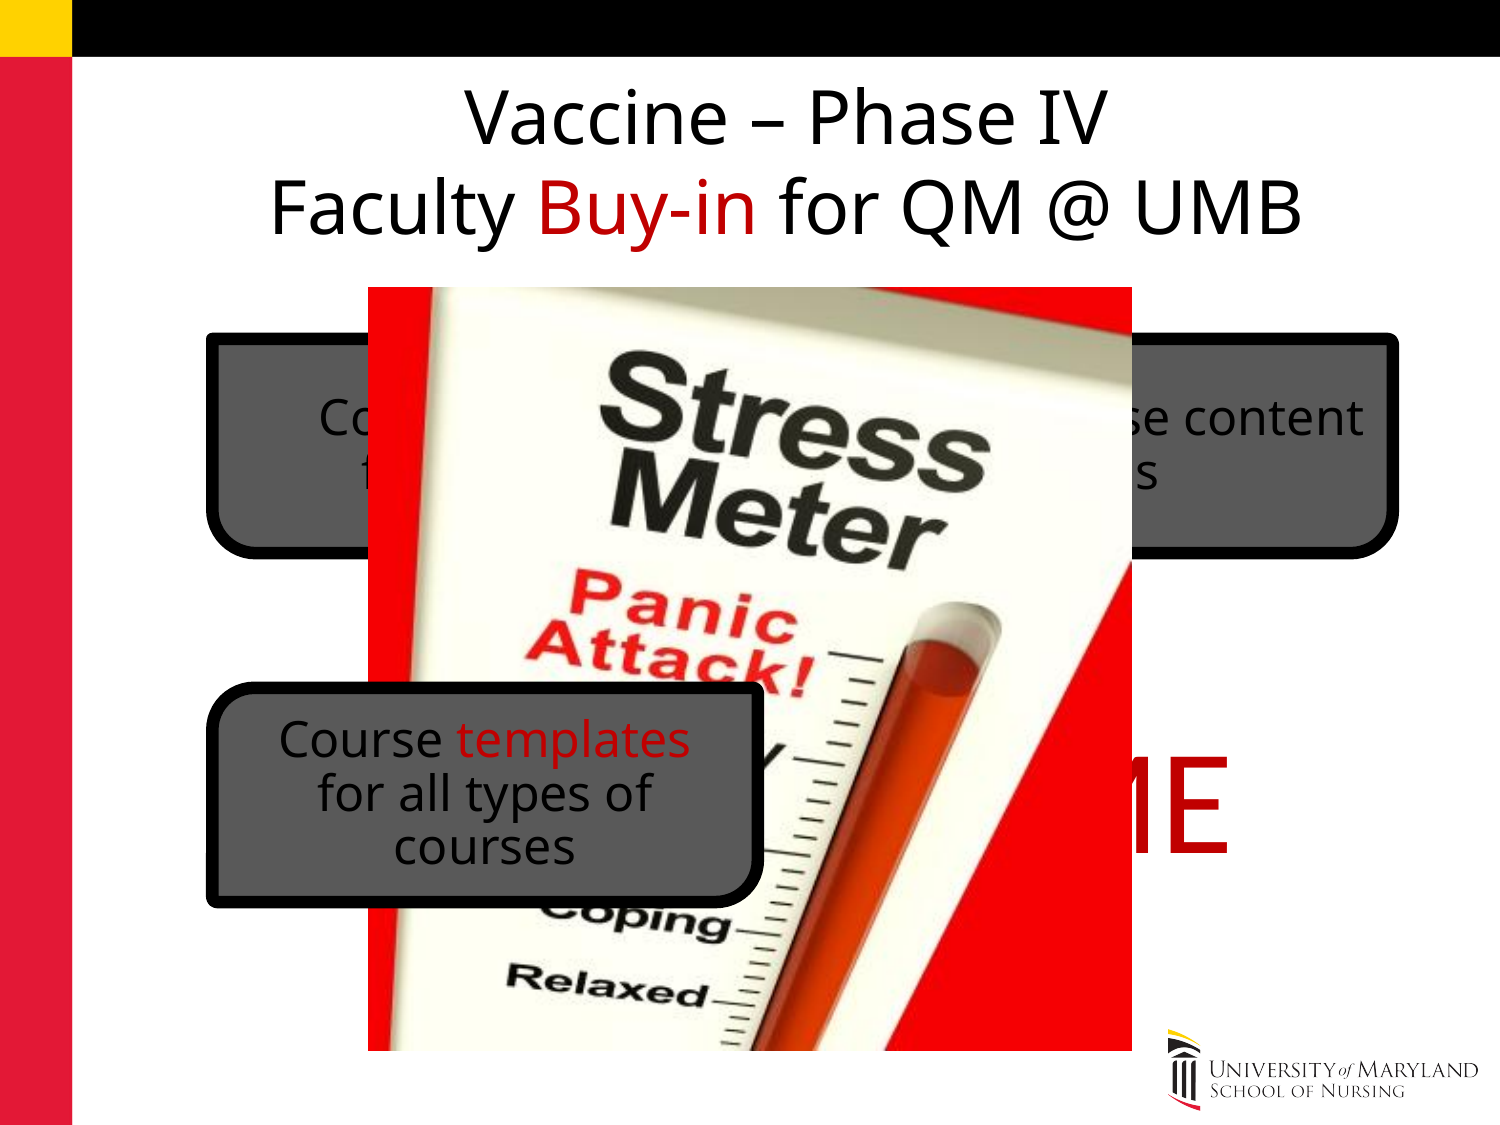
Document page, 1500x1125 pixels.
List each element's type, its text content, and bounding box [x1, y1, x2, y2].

text_box Course shells follow QM [212, 338, 363, 554]
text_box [1136, 696, 1251, 894]
picture [0, 0, 1500, 1125]
text_box Course templates for all types of courses [212, 687, 363, 903]
text_box Sample course content items [1136, 338, 1393, 554]
title Vaccine – Phase IV Faculty Buy-in for QM @ UMB [73, 57, 1500, 261]
